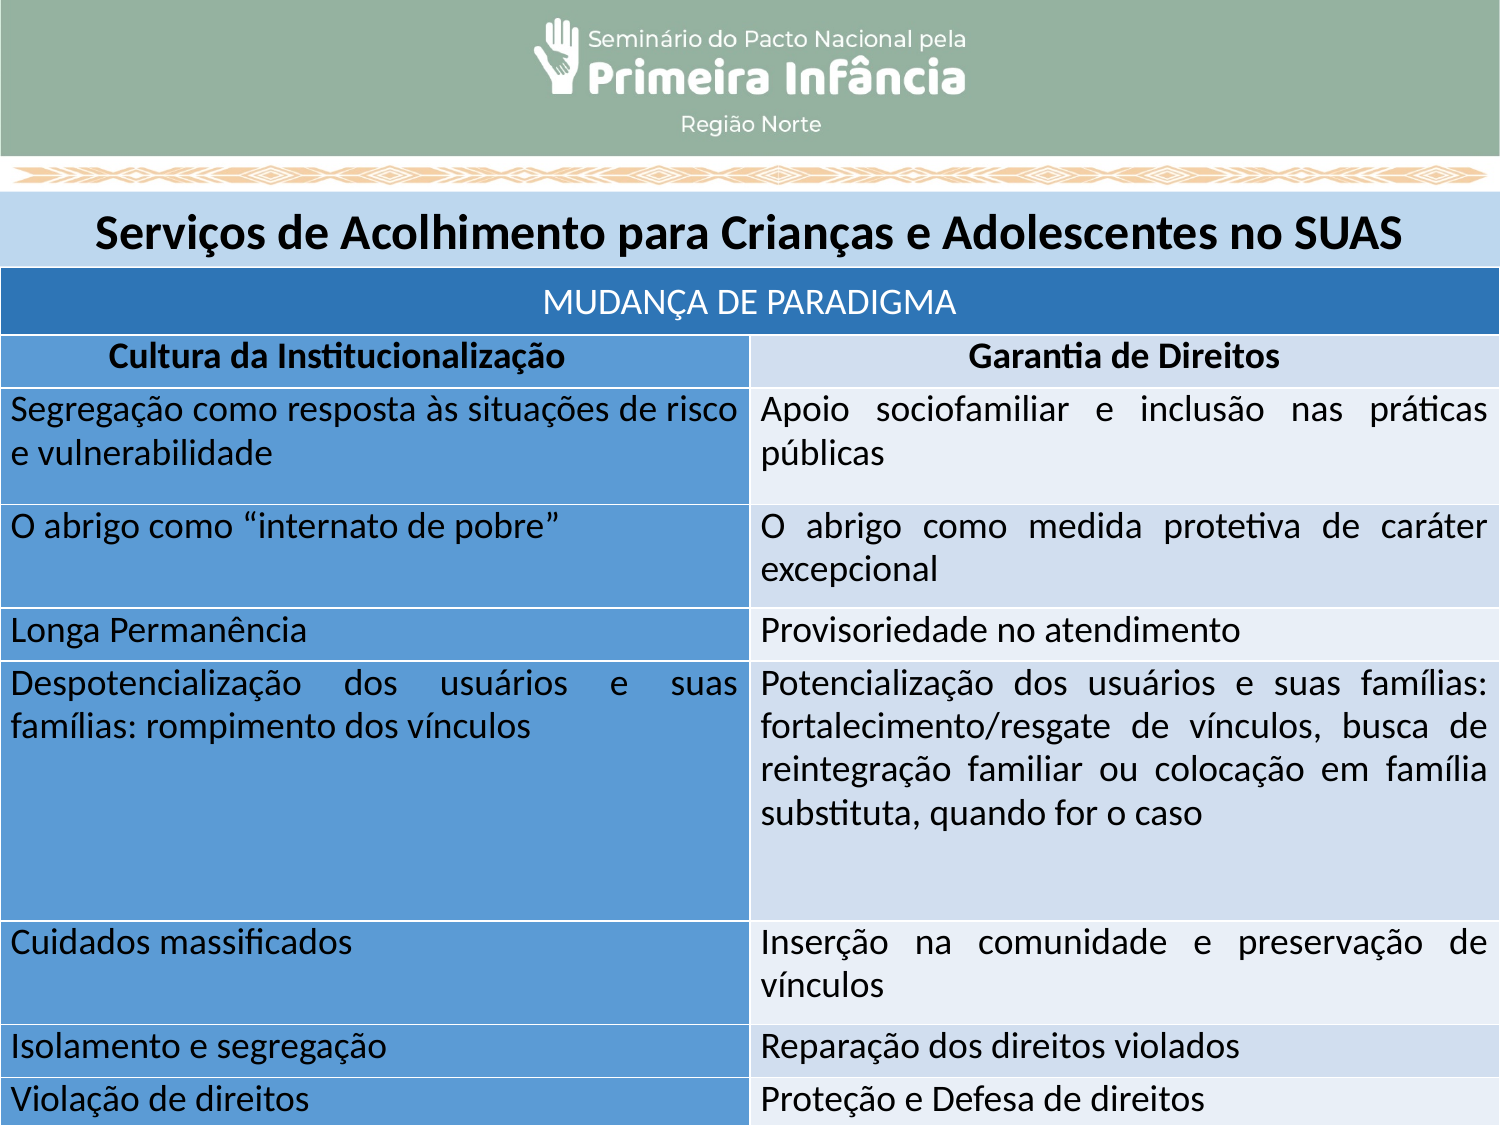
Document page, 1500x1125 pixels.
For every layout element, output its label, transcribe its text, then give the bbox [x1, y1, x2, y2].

table_cell Apoio sociofamiliar e inclusão nas práticas públicas [751, 389, 1499, 504]
picture [0, 0, 1500, 191]
table_cell Reparação dos direitos violados [751, 1025, 1499, 1077]
table_cell Longa Permanência [1, 609, 749, 660]
table_cell O abrigo como medida protetiva de caráter excepcional [751, 505, 1499, 607]
table_cell Isolamento e segregação [1, 1025, 749, 1077]
table_cell Inserção na comunidade e preservação de vínculos [751, 922, 1499, 1024]
table_cell Despotencialização dos usuários e suas famílias: rompimento dos vínculos [1, 662, 749, 920]
table_cell Potencialização dos usuários e suas famílias: fortalecimento/resgate de vínculos, busca de reintegração familiar ou colocação em família substituta, quando for o caso [751, 662, 1499, 920]
table_header MUDANÇA DE PARADIGMA [1, 268, 1499, 334]
table_cell Garantia de Direitos [751, 336, 1499, 387]
text_box Serviços de Acolhimento para Crianças e Adolescentes no SUAS [0, 191, 1500, 267]
table_cell Violação de direitos [1, 1078, 749, 1125]
table_cell Provisoriedade no atendimento [751, 609, 1499, 660]
table_cell Segregação como resposta às situações de risco e vulnerabilidade [1, 389, 749, 504]
table_cell Cultura da Institucionalização [1, 336, 749, 387]
table_cell Proteção e Defesa de direitos [751, 1078, 1499, 1125]
table_cell O abrigo como “internato de pobre” [1, 505, 749, 607]
table_cell Cuidados massificados [1, 922, 749, 1024]
